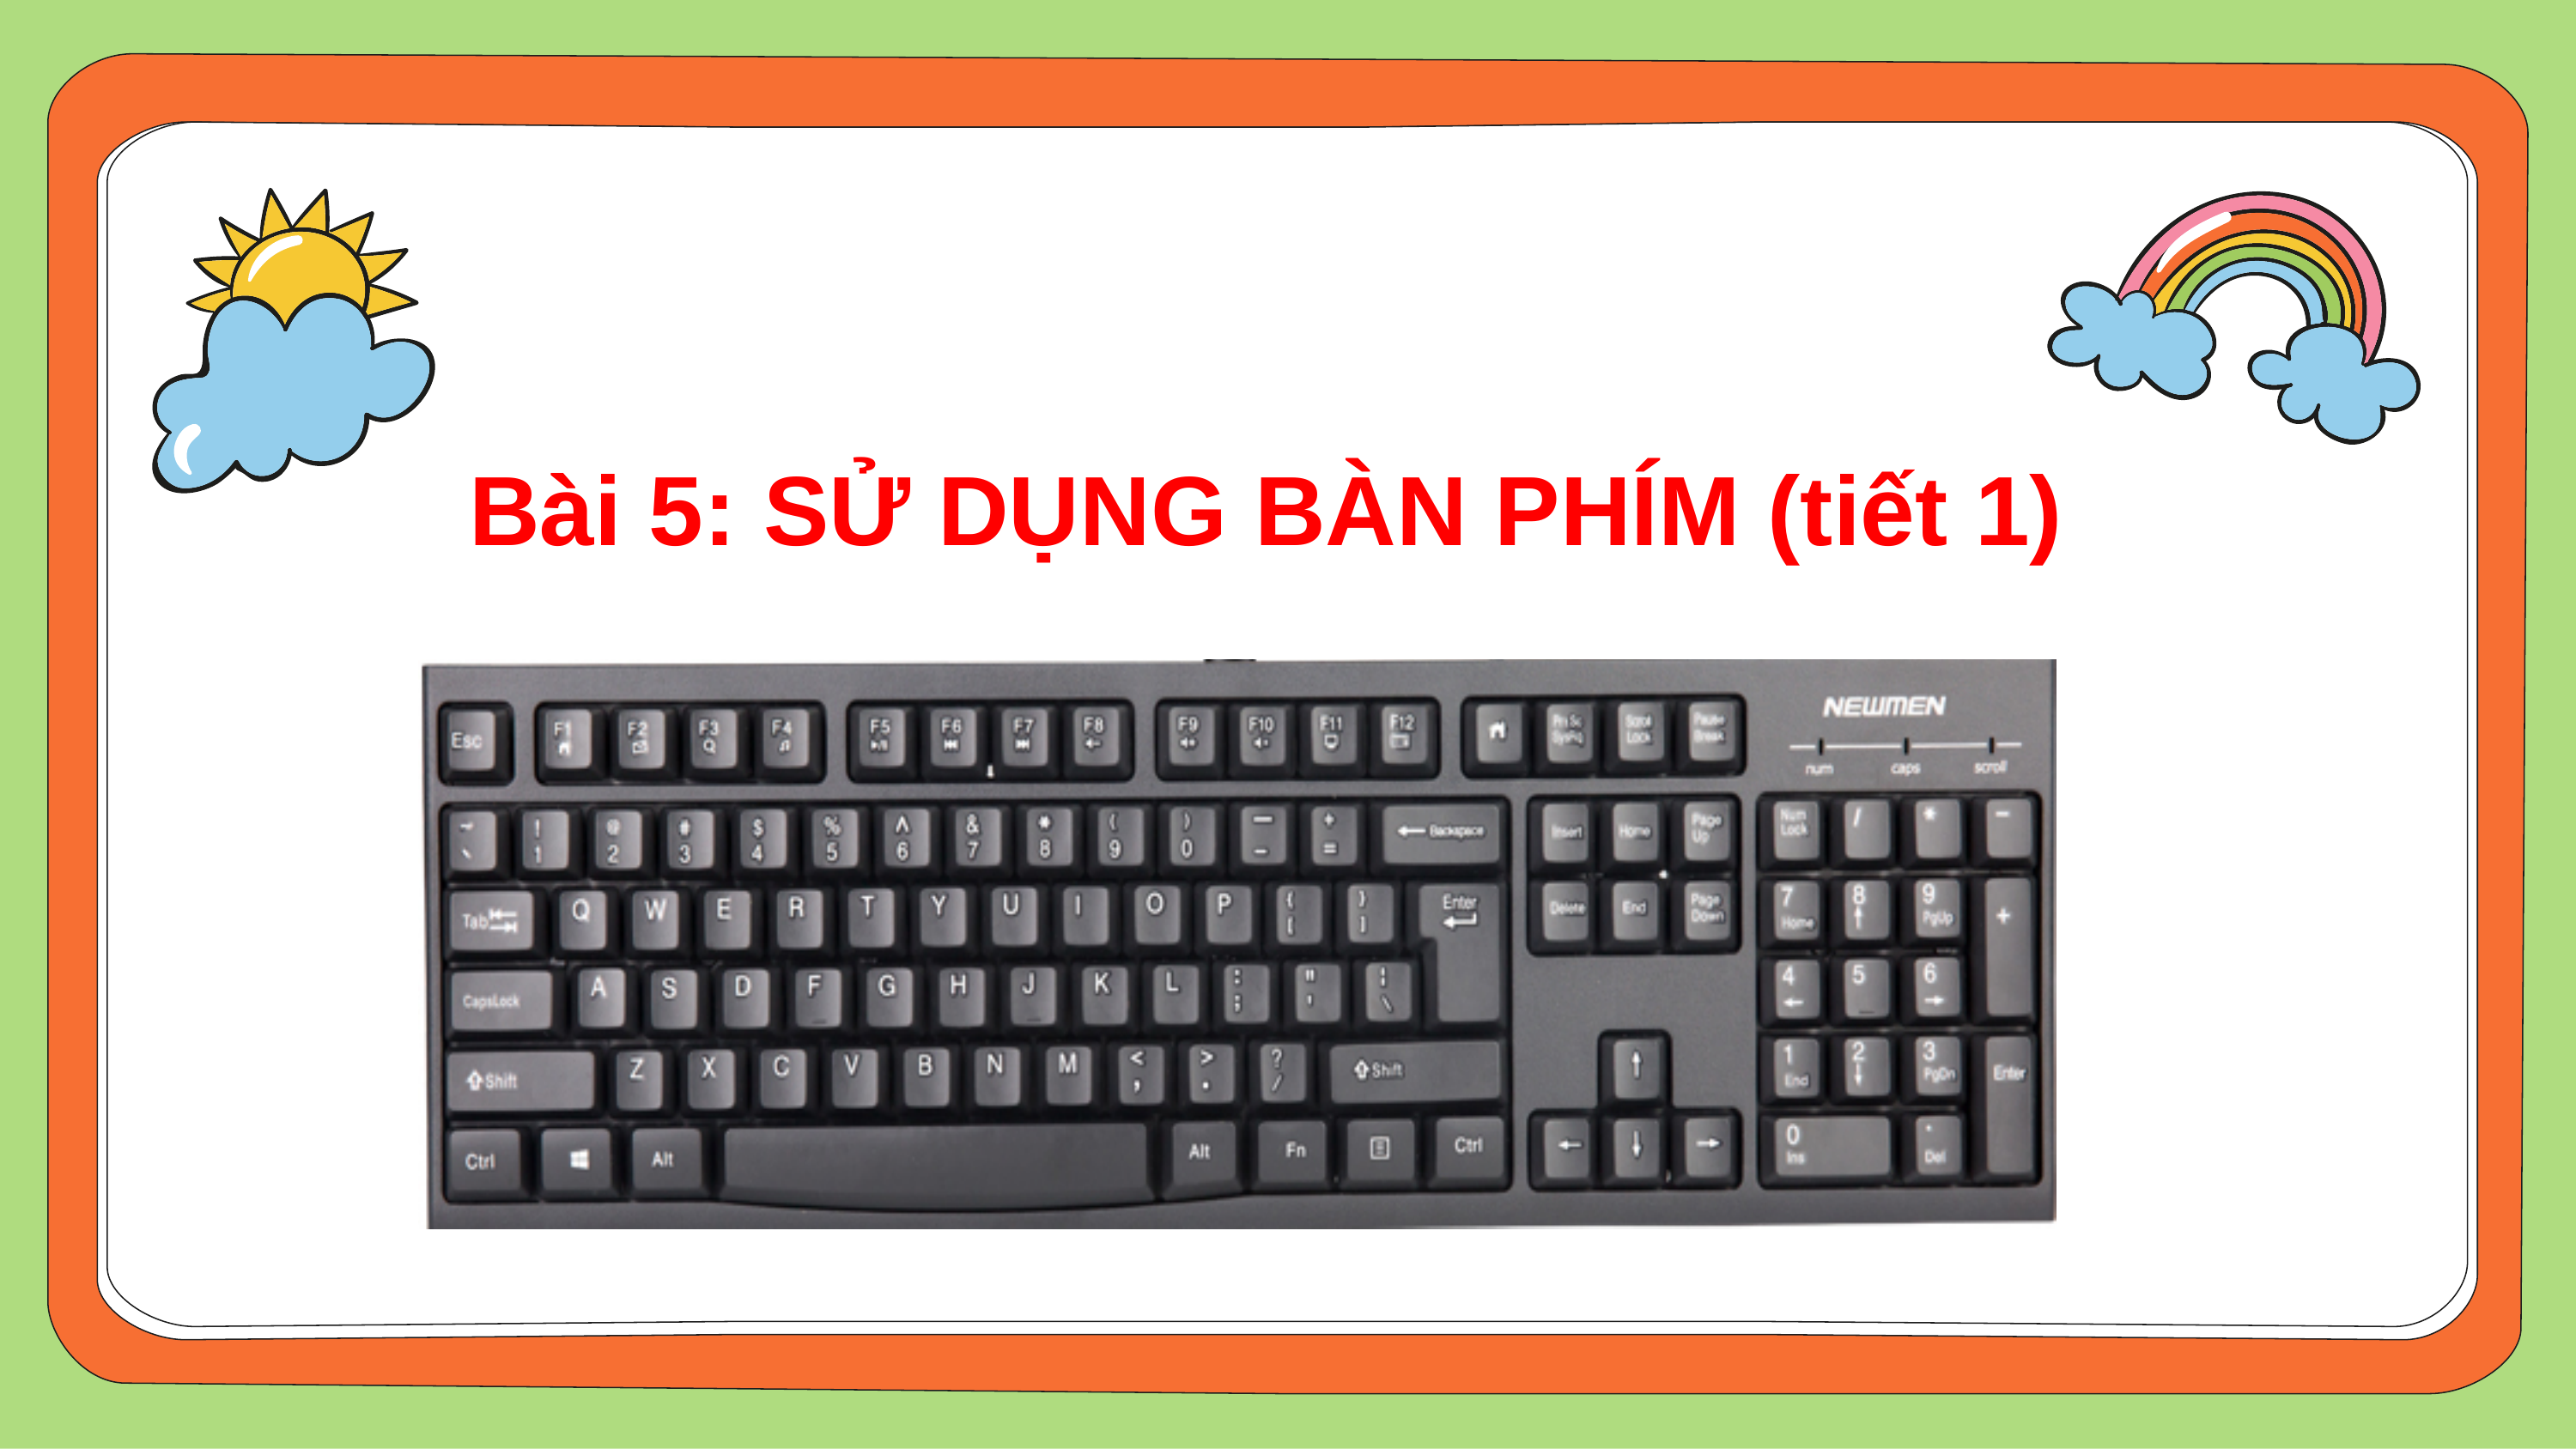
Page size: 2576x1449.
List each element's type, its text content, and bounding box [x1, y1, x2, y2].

text_box Bài 5: SỬ DỤNG BÀN PHÍM (tiết 1) [332, 380, 2201, 573]
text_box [114, 191, 432, 476]
picture [418, 659, 2057, 1229]
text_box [2056, 187, 2443, 423]
